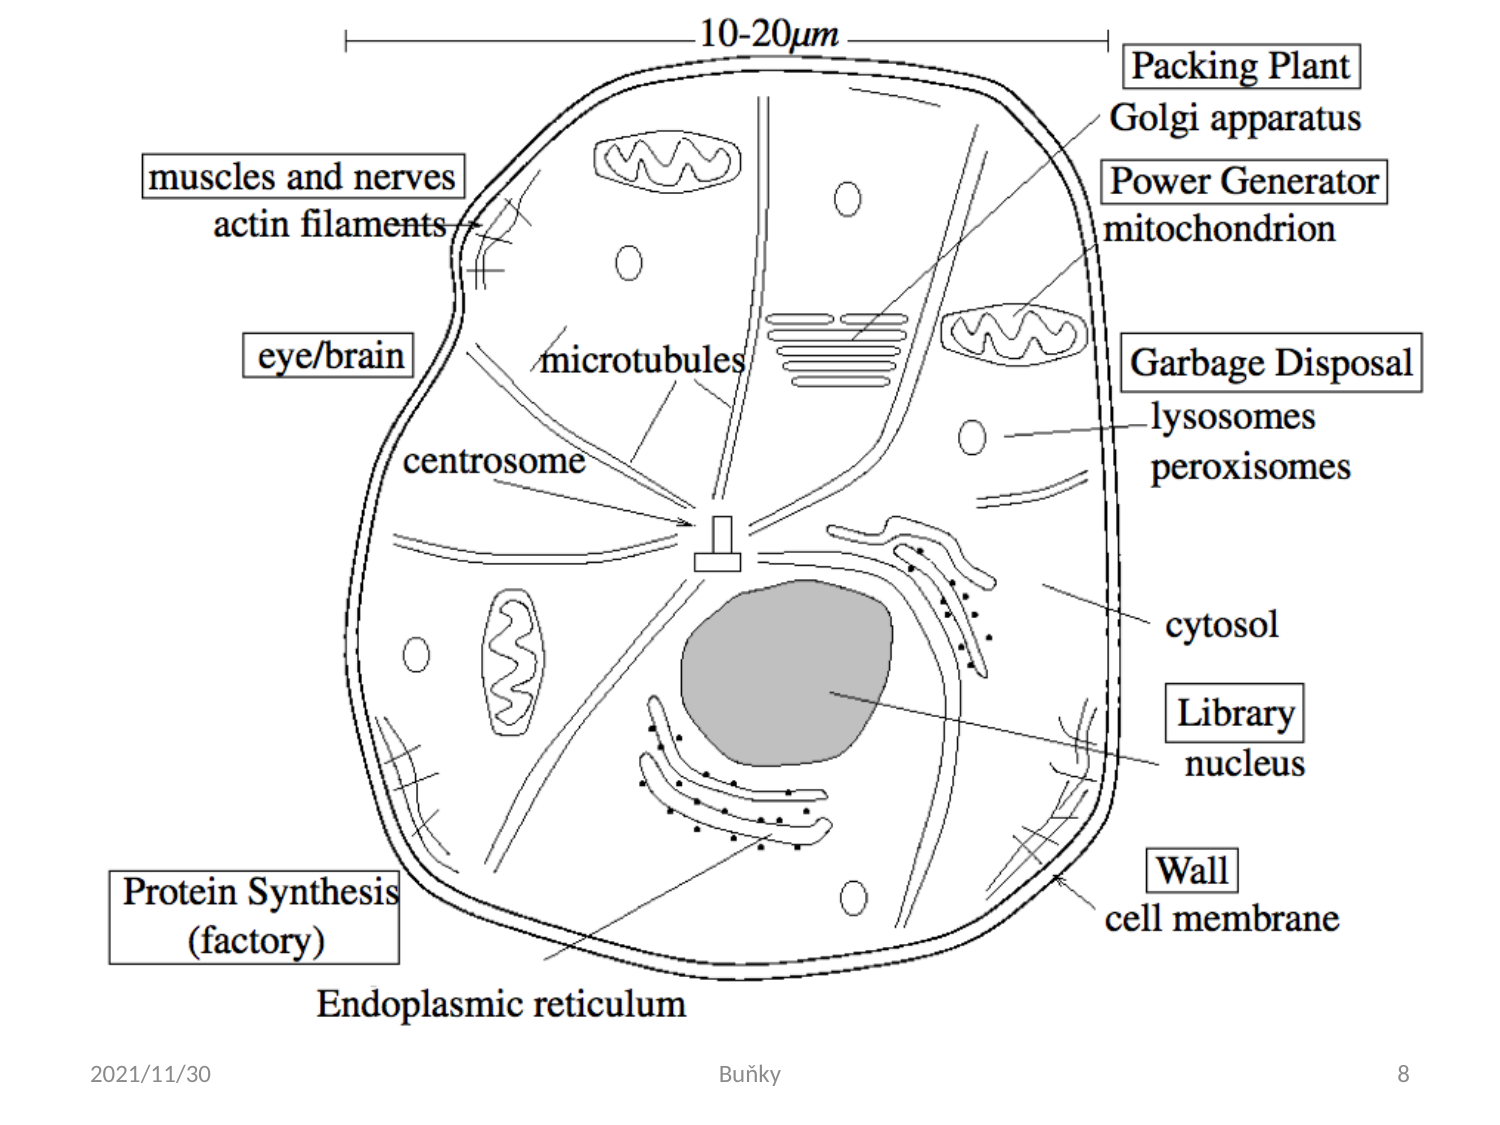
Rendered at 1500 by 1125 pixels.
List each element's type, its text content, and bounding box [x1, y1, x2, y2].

footer Buňky [512, 1042, 988, 1103]
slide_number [75, 1042, 425, 1103]
slide_number 8 [1074, 1042, 1425, 1103]
picture [74, 0, 1434, 1027]
